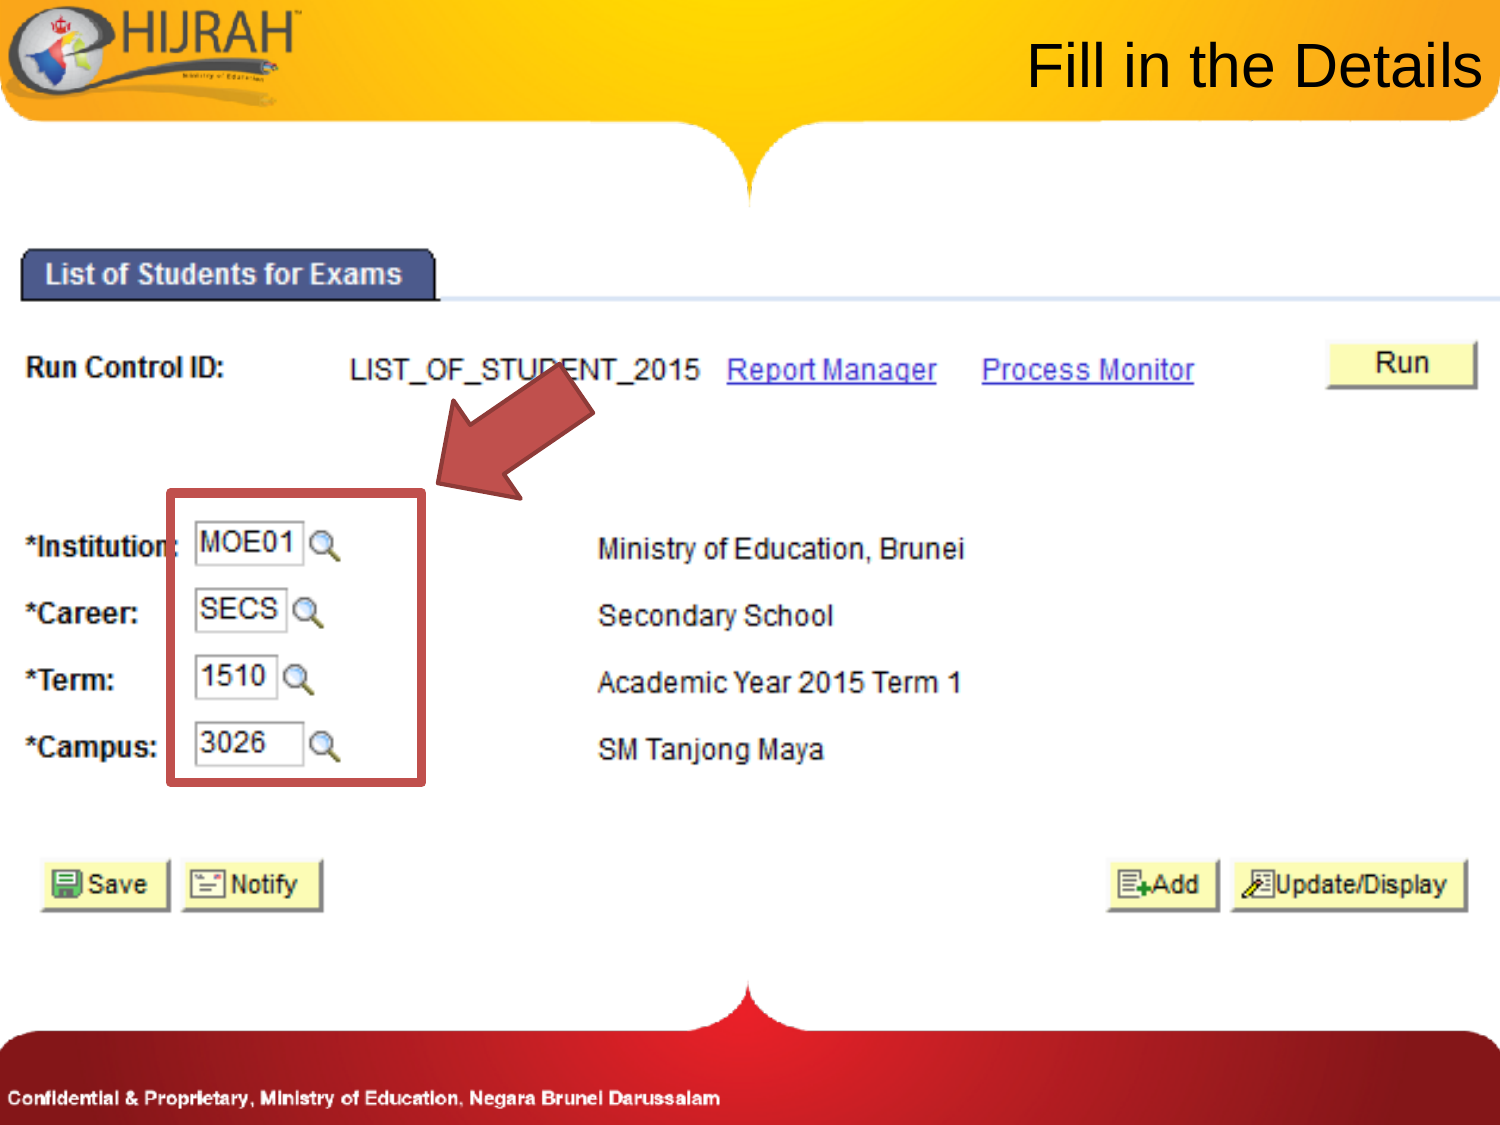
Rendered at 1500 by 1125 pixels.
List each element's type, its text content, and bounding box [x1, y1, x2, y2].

title Fill in the Details [324, 0, 1500, 126]
picture [0, 0, 1500, 1125]
